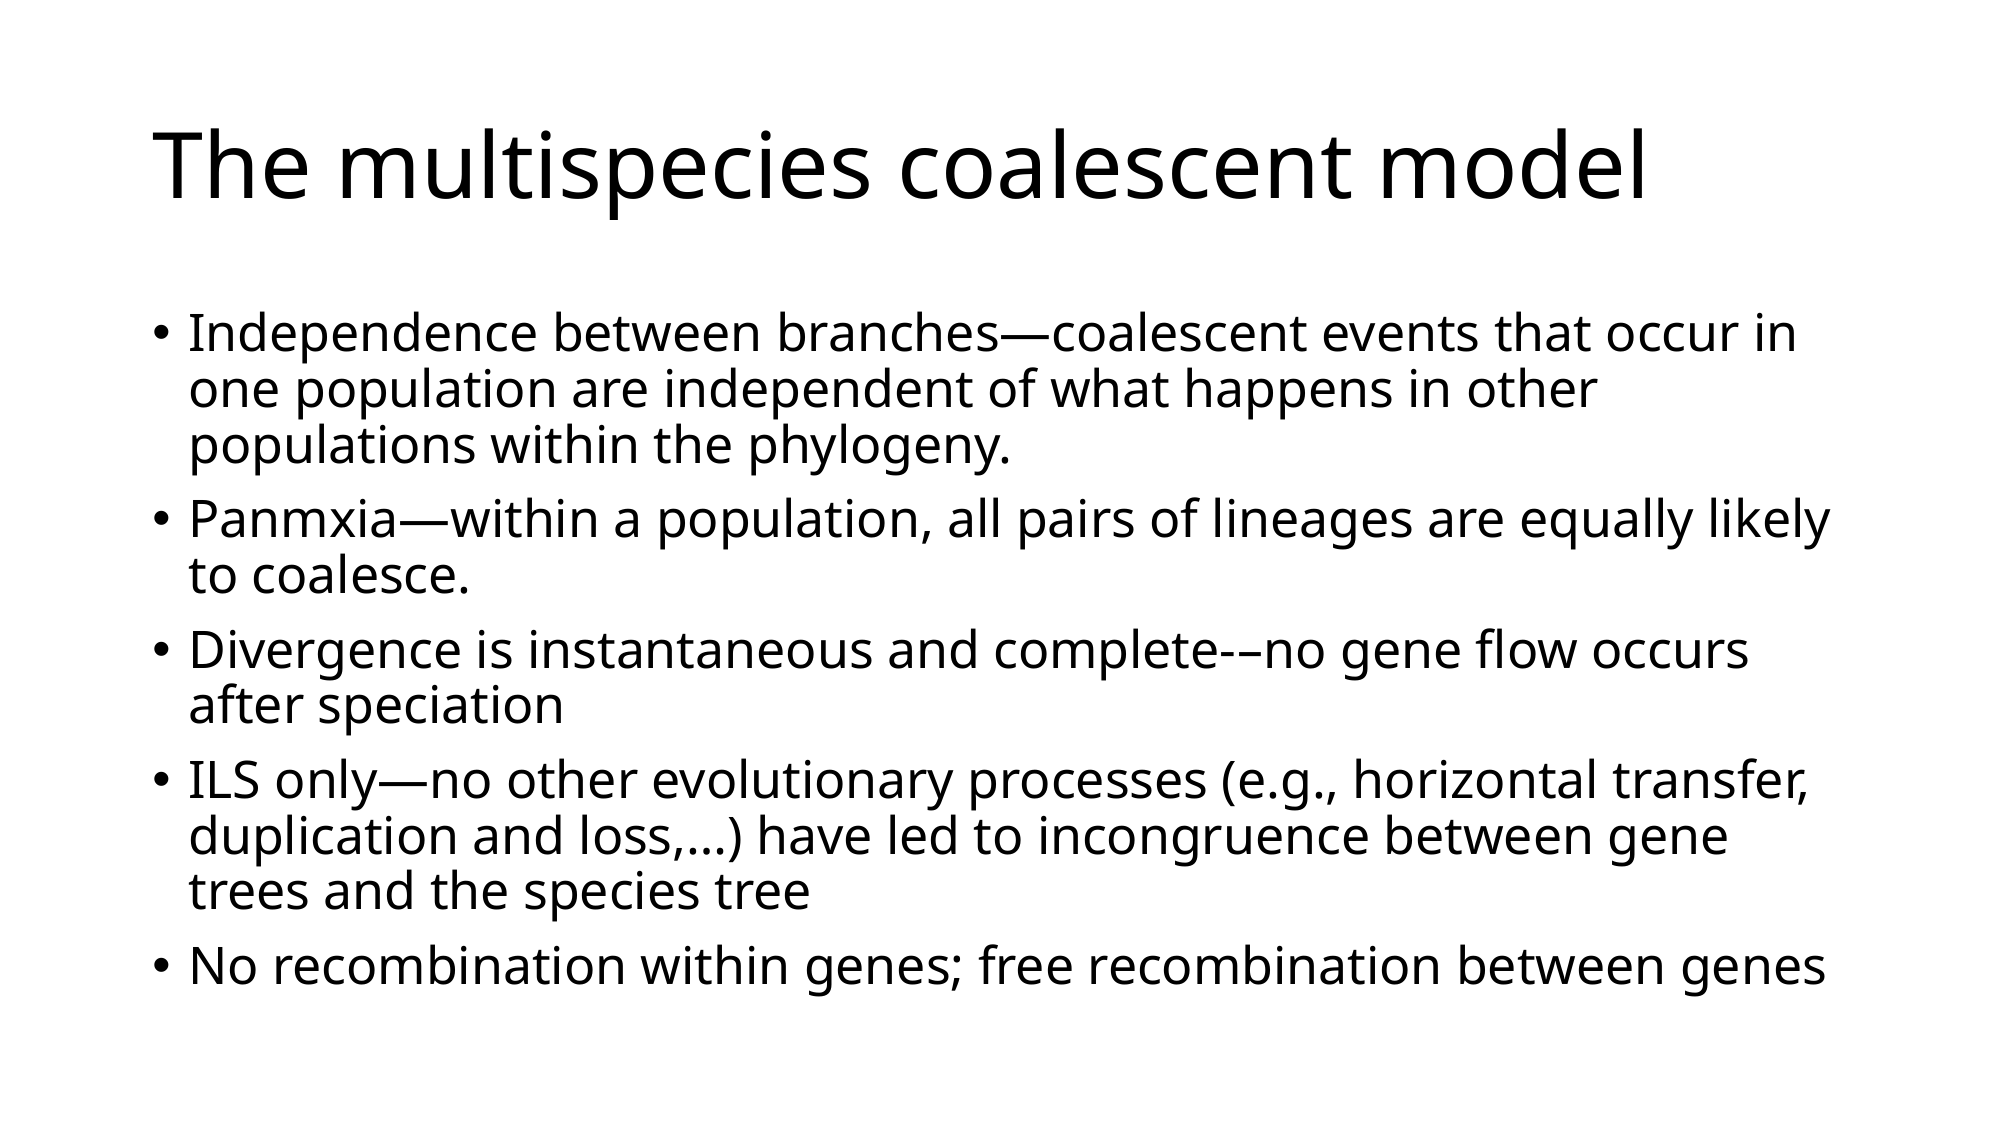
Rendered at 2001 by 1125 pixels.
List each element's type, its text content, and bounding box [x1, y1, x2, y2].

title The multispecies coalescent model [137, 59, 1863, 278]
list Independence between branches—coalescent events that occur in one population are independent of what happens in other populations within the phylogeny. Panmxia—within a population, all pairs of lineages are equally likely to coalesce. Divergence is instantaneous and complete-–no gene flow occurs after speciation ILS only—no other evolutionary processes (e.g., horizontal transfer, duplication and loss,…) have led to incongruence between gene trees and the species tree No recombination within genes; free recombination between genes [137, 299, 1863, 1014]
